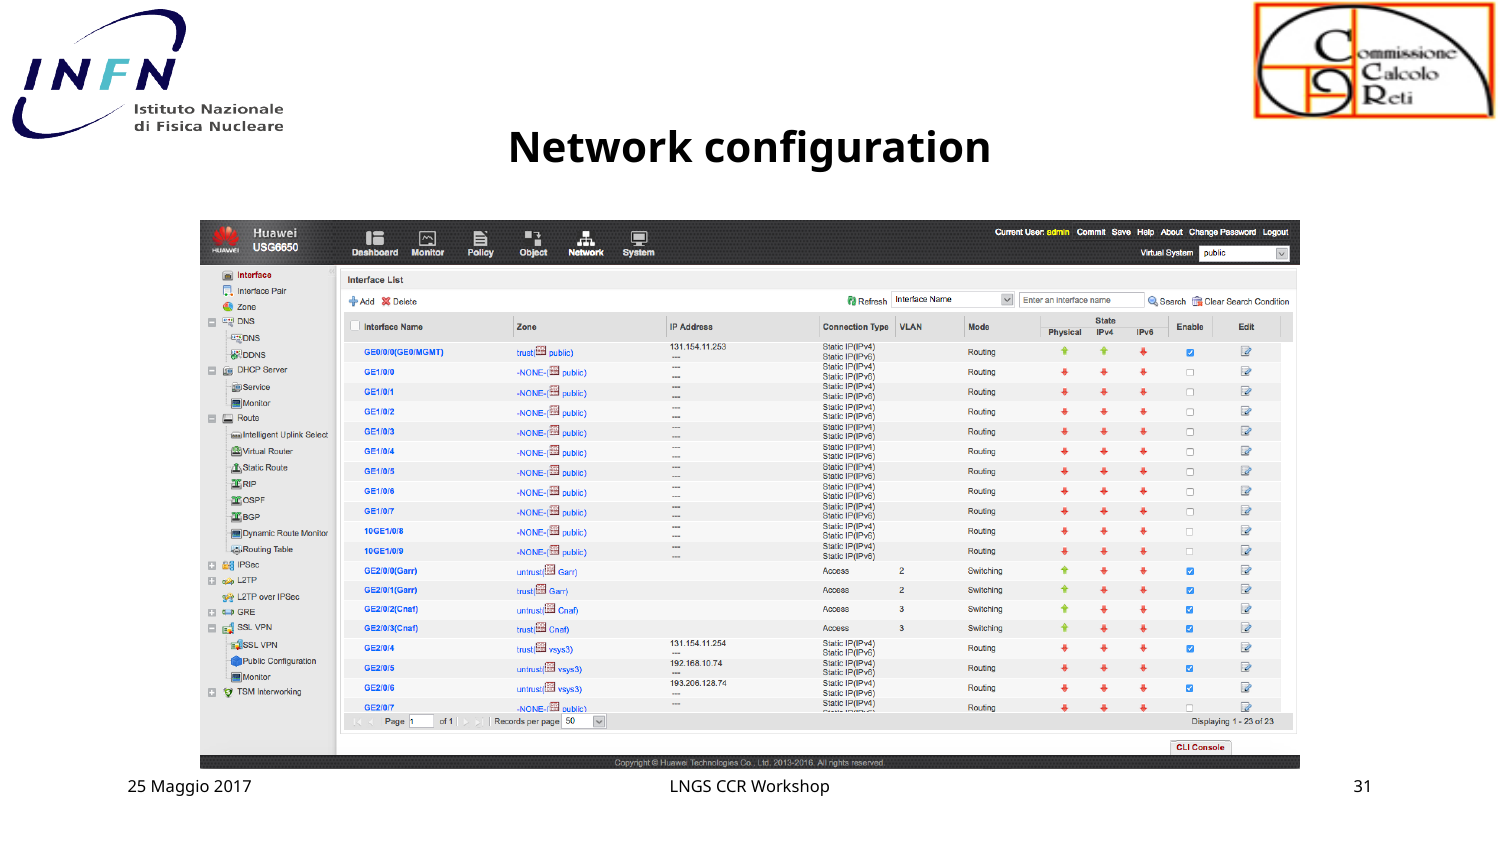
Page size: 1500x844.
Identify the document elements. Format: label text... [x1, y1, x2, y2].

slide_number 31 [1074, 768, 1388, 826]
footer LNGS CCR Workshop [512, 778, 988, 826]
picture [12, 9, 283, 139]
picture [1250, 0, 1500, 122]
slide_number 25 Maggio 2017 [112, 768, 426, 826]
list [199, 219, 1300, 769]
title Network configuration [112, 75, 1388, 216]
